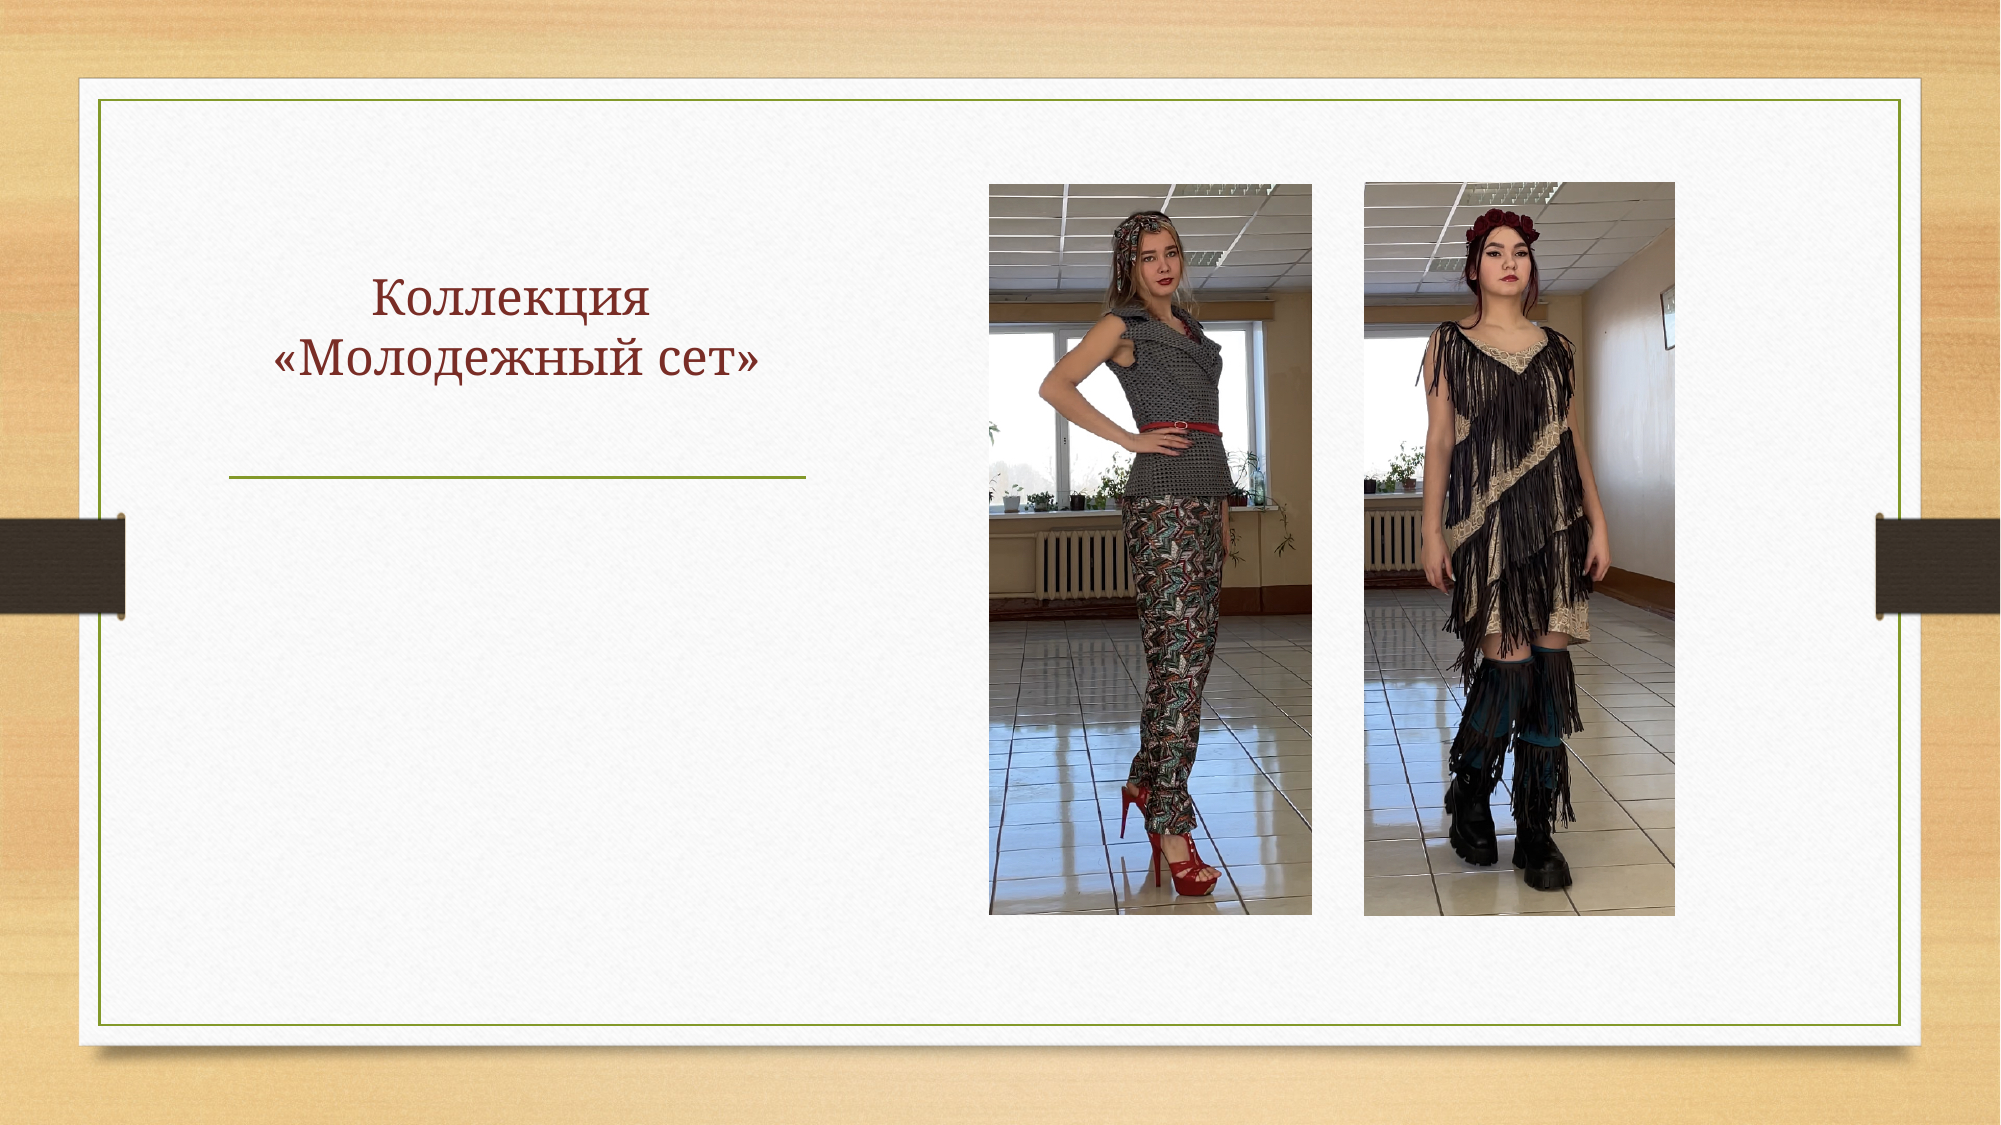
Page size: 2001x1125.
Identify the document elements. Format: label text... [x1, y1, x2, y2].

picture [0, 0, 2001, 1125]
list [988, 183, 1312, 915]
title Коллекция «Молодежный сет» [212, 227, 823, 453]
